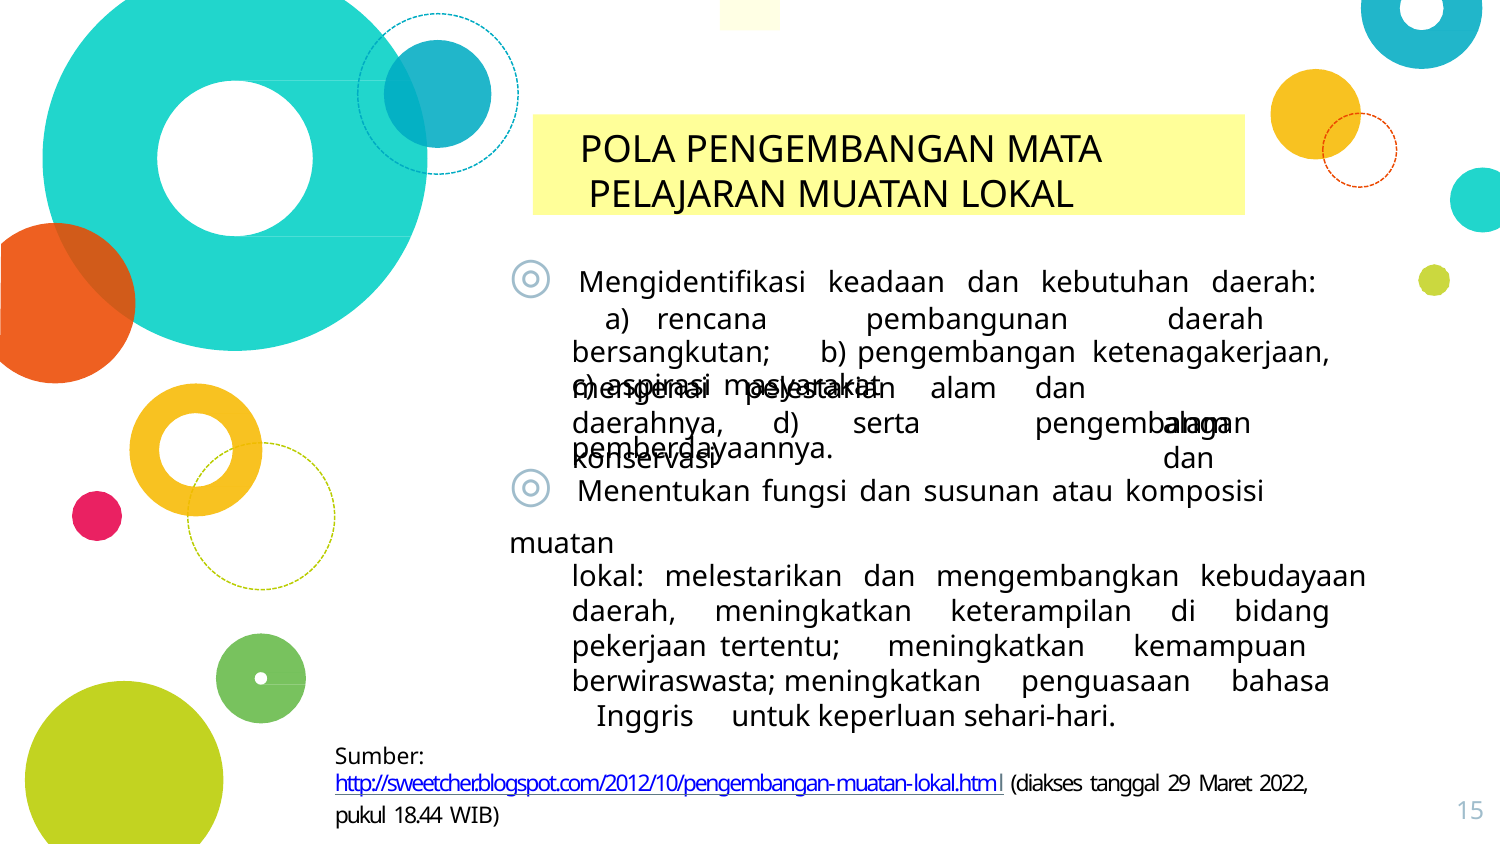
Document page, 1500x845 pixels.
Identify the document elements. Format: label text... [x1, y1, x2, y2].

text_box pemberdayaannya. ◎ Menentukan fungsi dan susunan atau komposisi muatan lokal: melestarikan dan mengembangkan kebudayaan daerah, meningkatkan keterampilan di bidang pekerjaan tertentu; meningkatkan kemampuan berwiraswasta; meningkatkan penguasaan bahasa Inggris untuk keperluan sehari-hari. Sumber: http://sweetcher.blogspot.com/2012/10/pengembangan-muatan-lokal.html (diakses tanggal 29 Maret 2022, pukul 18.44 WIB) [332, 437, 1371, 828]
text_box mengenai pelestarian alam daerahnya, d) serta konservasi [569, 367, 1112, 437]
text_box ◎ Mengidentifikasi keadaan dan kebutuhan daerah: a) rencana pembangunan daerah bersangkutan; b) pengembangan ketenagakerjaan, c) aspirasi masyarakat [507, 241, 1332, 403]
text_box POLA PENGEMBANGAN MATA PELAJARAN MUATAN LOKAL [532, 114, 1245, 215]
picture [1418, 264, 1450, 296]
text_box alam dan [1160, 402, 1332, 437]
text_box [719, 0, 780, 31]
slide_number 15 [1447, 794, 1488, 845]
text_box dan pengembangan [1112, 367, 1332, 437]
